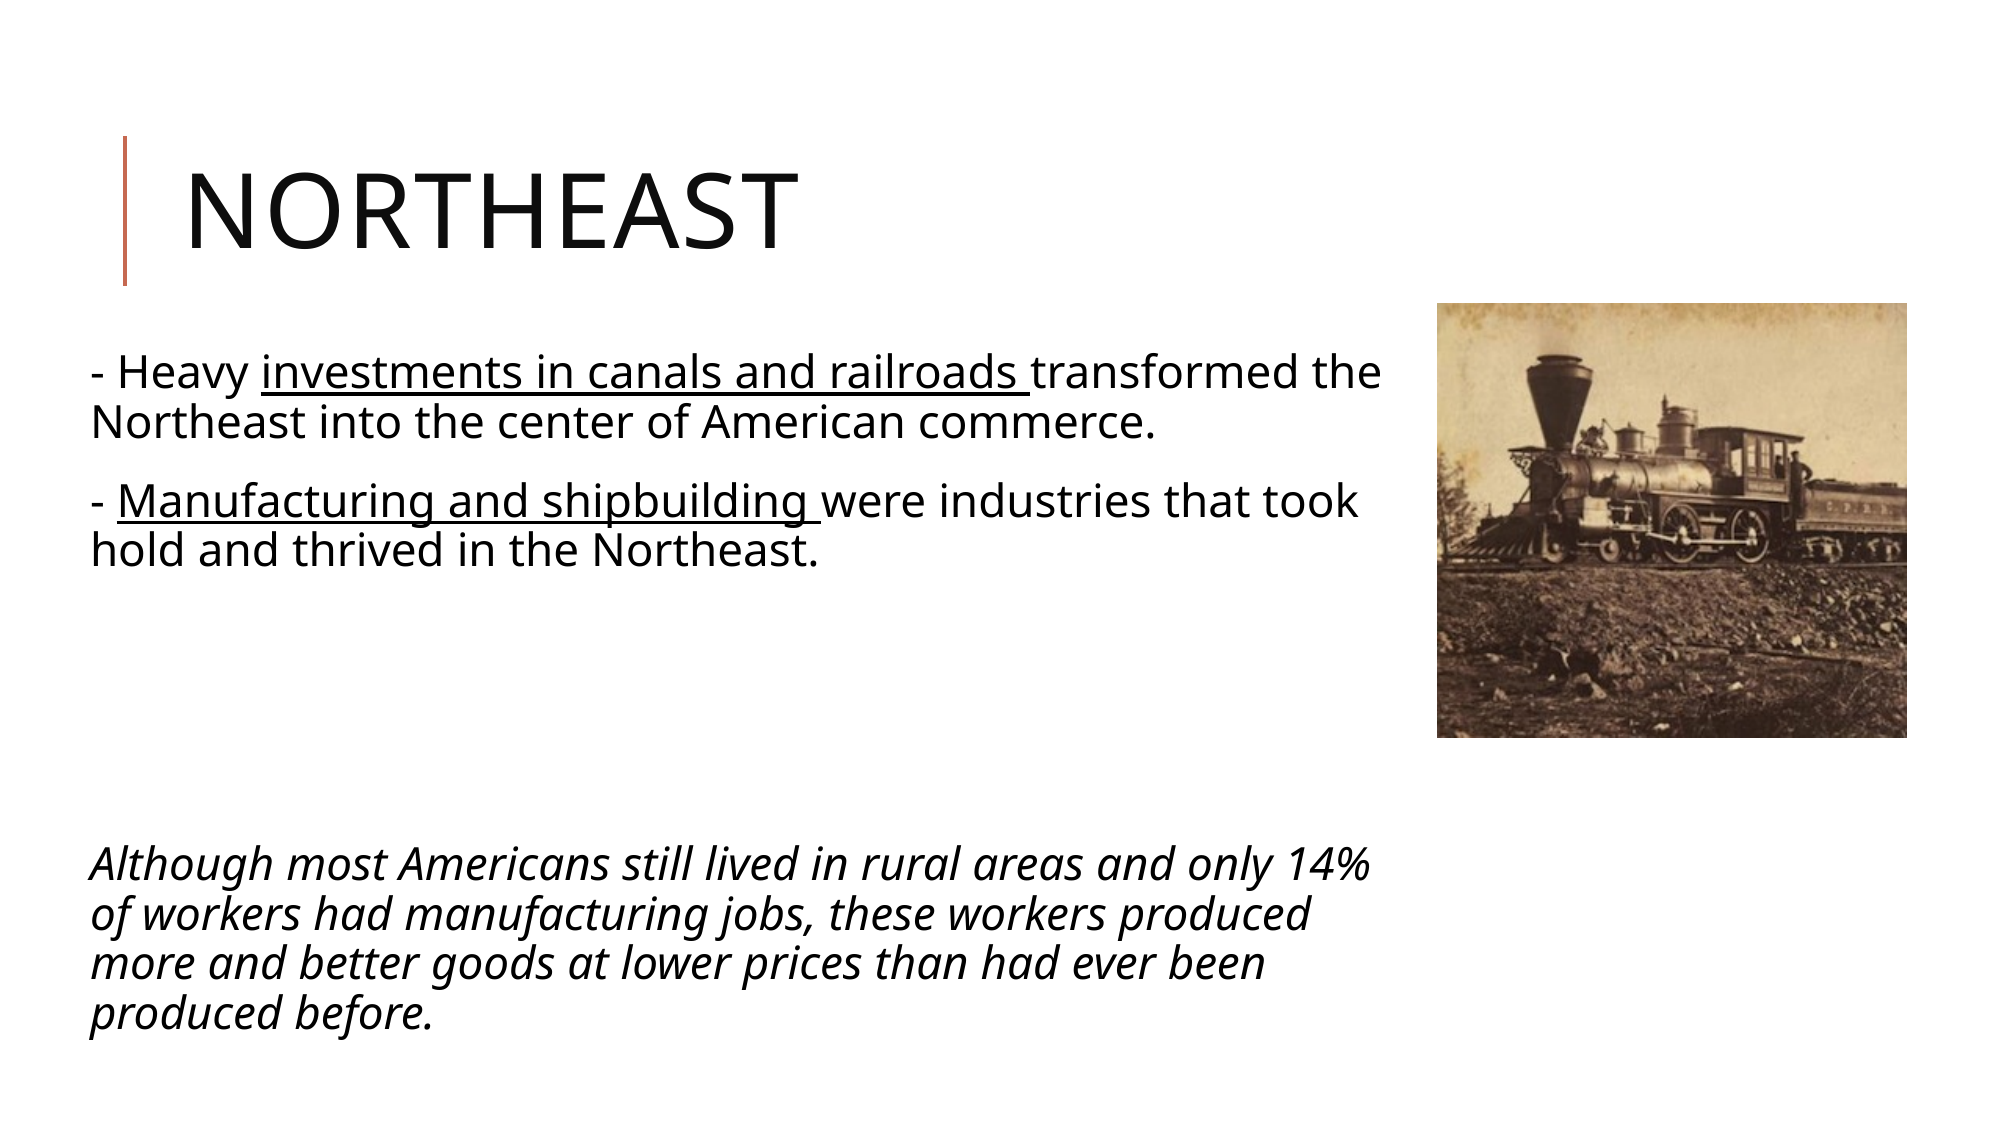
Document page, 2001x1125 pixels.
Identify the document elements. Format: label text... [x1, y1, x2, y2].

picture [1437, 303, 1907, 739]
title Northeast [168, 96, 1763, 342]
list - Heavy investments in canals and railroads transformed the Northeast into the center of American commerce. - Manufacturing and shipbuilding were industries that took hold and thrived in the Northeast. Although most Americans still lived in rural areas and only 14% of workers had manufacturing jobs, these workers produced more and better goods at lower prices than had ever been produced before. [67, 341, 1393, 1002]
